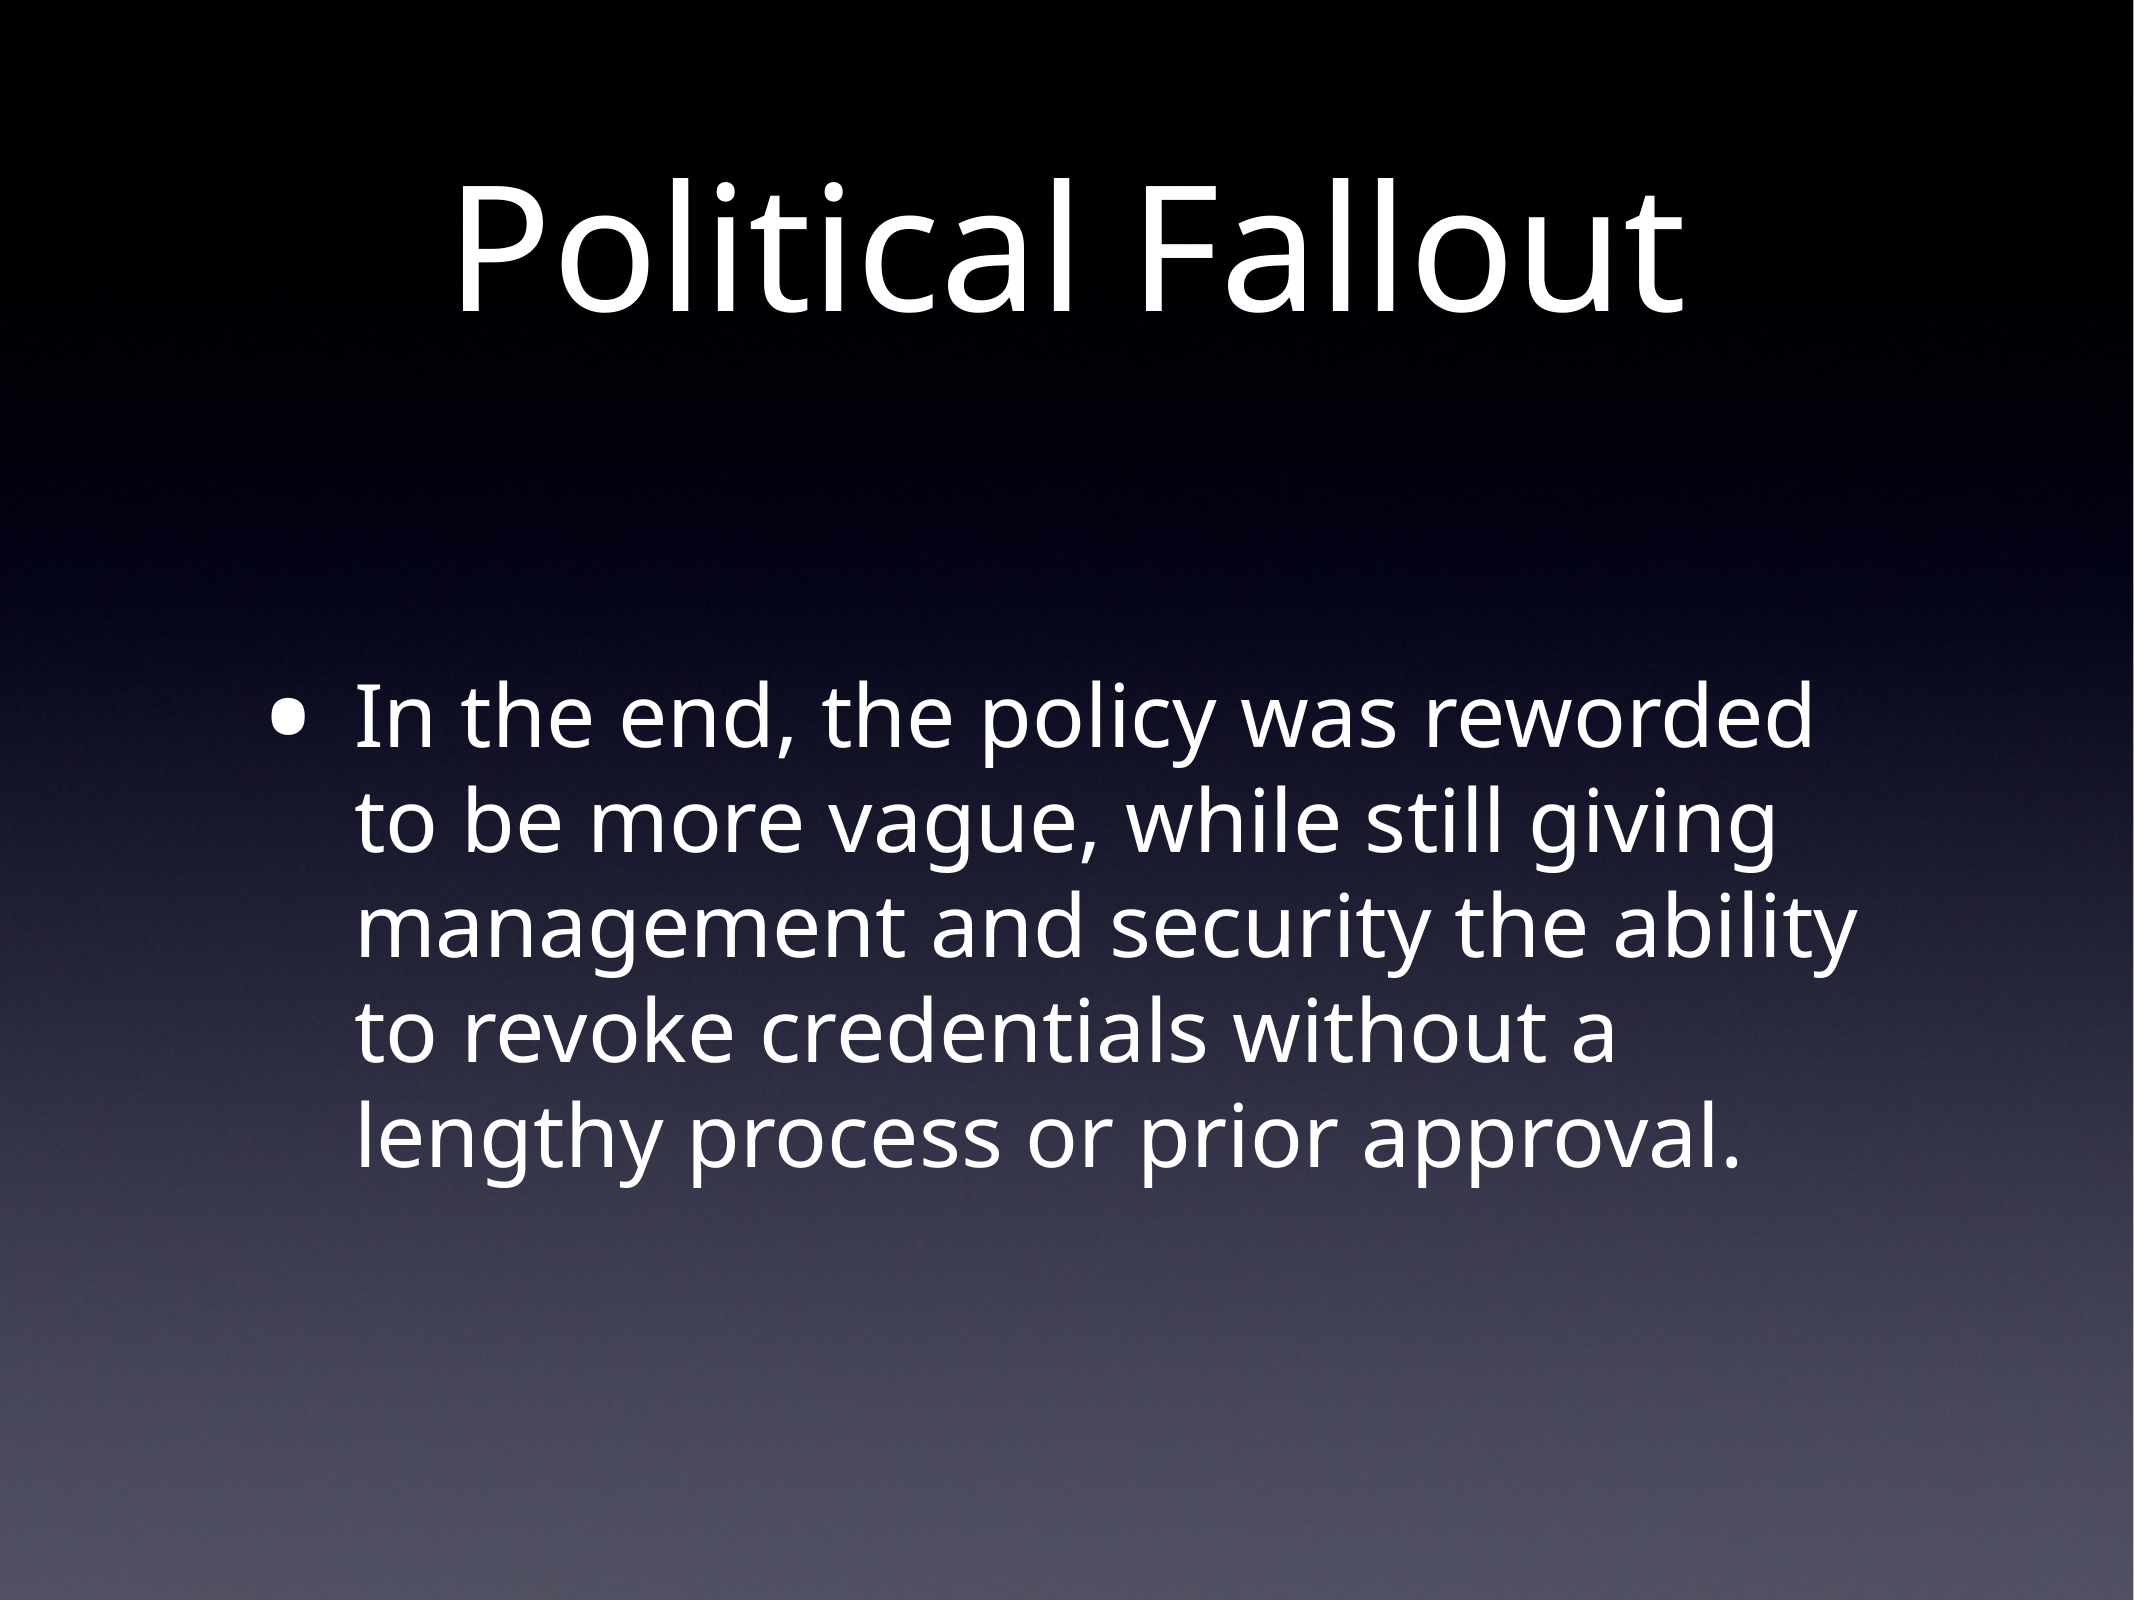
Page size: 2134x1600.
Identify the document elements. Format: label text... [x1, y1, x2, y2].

picture [0, 0, 2134, 1600]
title Political Fallout [208, 41, 1925, 442]
list In the end, the policy was reworded to be more vague, while still giving management and security the ability to revoke credentials without a lengthy process or prior approval. [208, 454, 1925, 1392]
